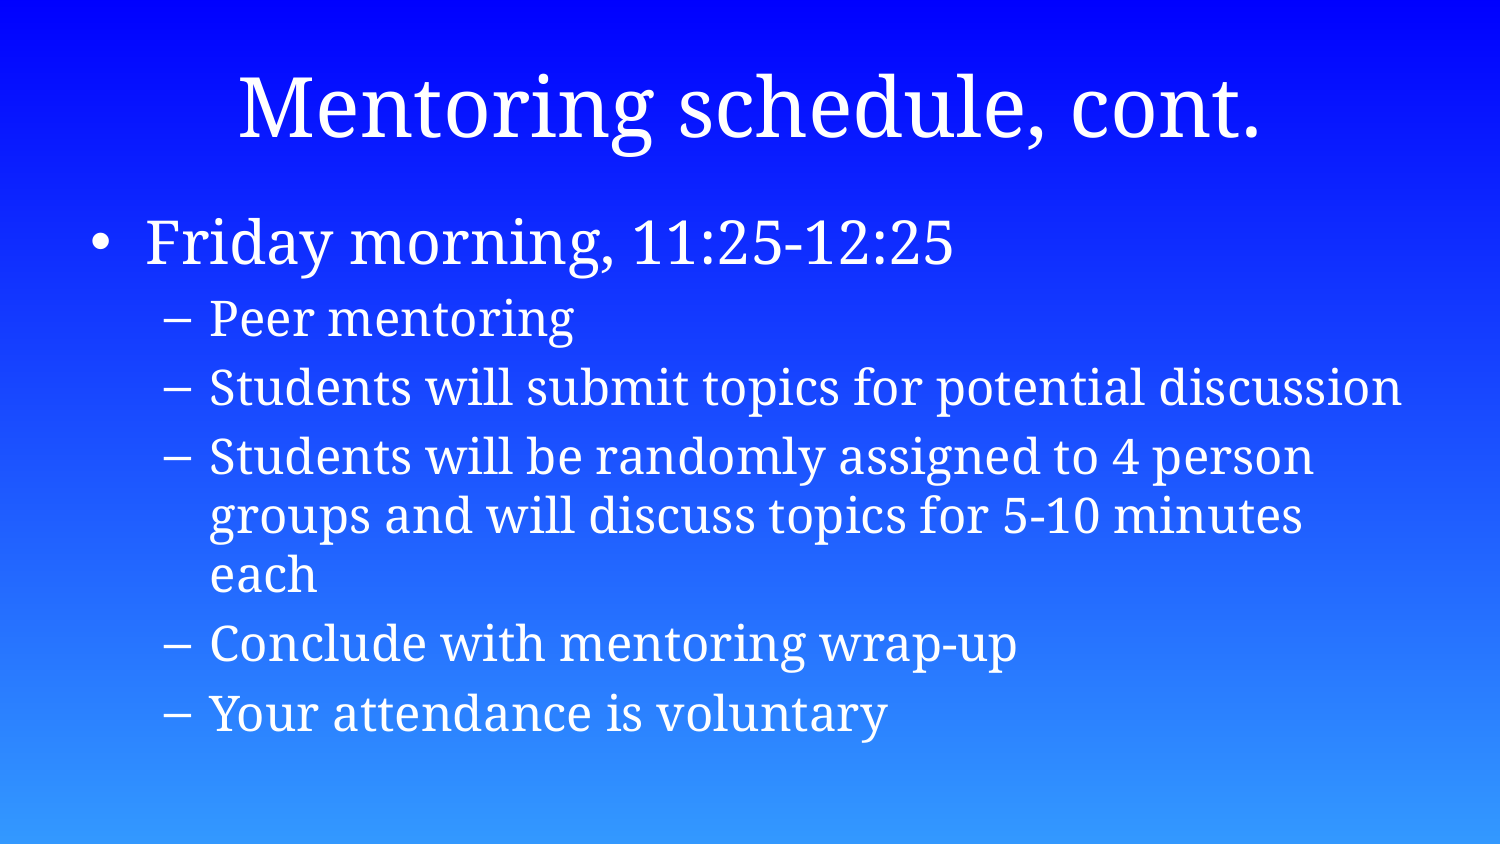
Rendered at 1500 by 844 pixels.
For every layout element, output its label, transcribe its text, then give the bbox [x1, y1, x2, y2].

list Friday morning, 11:25-12:25 Peer mentoring Students will submit topics for potential discussion Students will be randomly assigned to 4 person groups and will discuss topics for 5-10 minutes each Conclude with mentoring wrap-up Your attendance is voluntary [75, 196, 1425, 810]
title Mentoring schedule, cont. [75, 33, 1425, 175]
